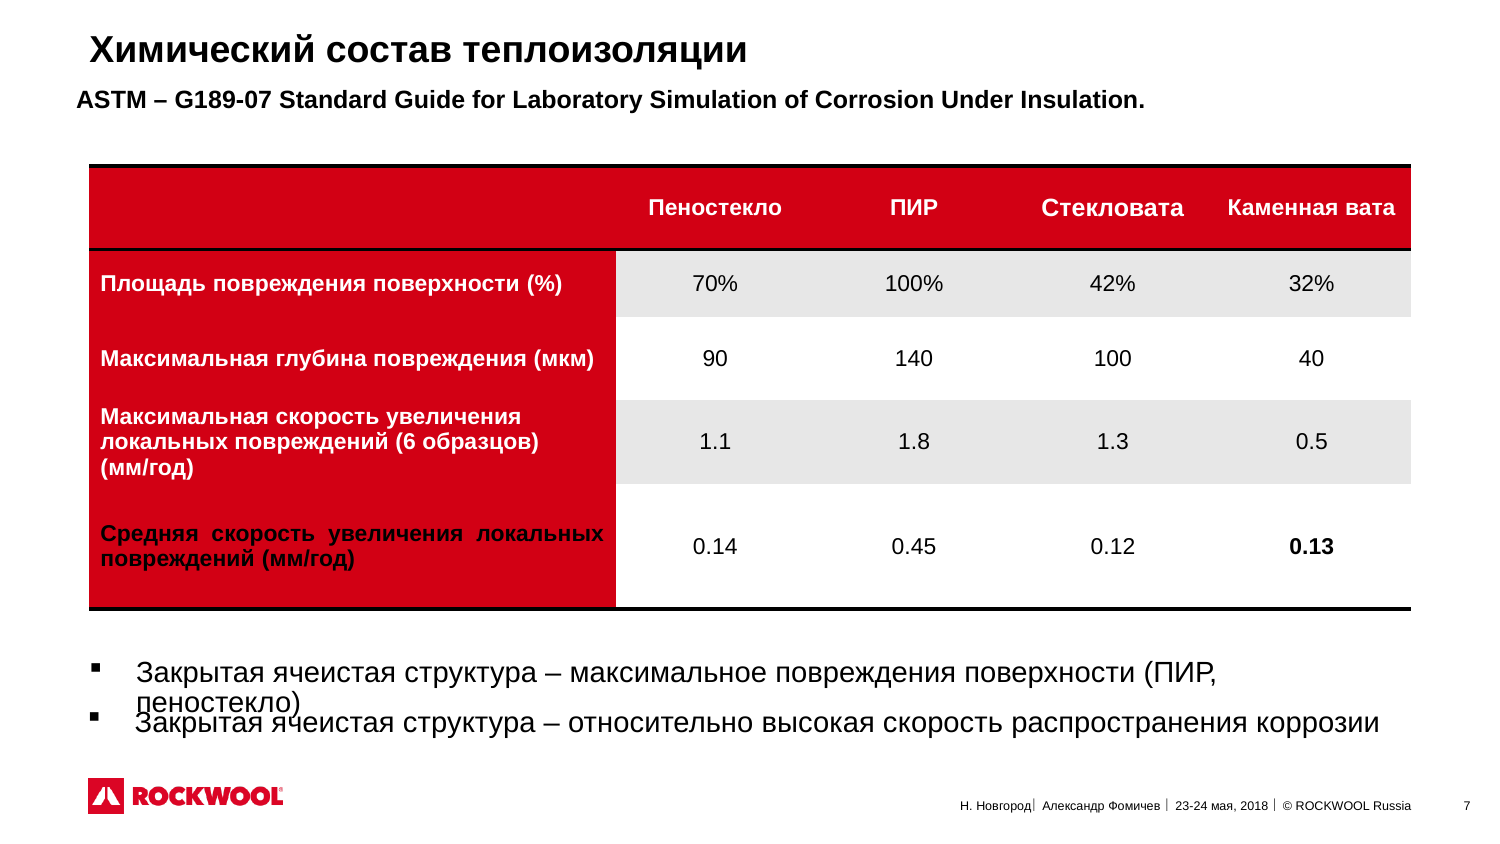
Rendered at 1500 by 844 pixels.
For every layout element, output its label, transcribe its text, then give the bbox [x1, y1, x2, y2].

table_cell 1.1 [616, 400, 815, 484]
table_cell 100% [815, 251, 1014, 317]
table_cell 32% [1212, 251, 1411, 317]
table_header [89, 168, 616, 248]
title Химический состав теплоизоляции [89, 31, 1413, 85]
table_cell 70% [616, 251, 815, 317]
text_box Закрытая ячеистая структура – максимальное повреждения поверхности (ПИР, пеностекло) [89, 658, 1391, 719]
table_cell 1.3 [1014, 400, 1212, 484]
table_cell 0.12 [1014, 484, 1212, 607]
table_cell 0.13 [1212, 484, 1411, 607]
table_cell 40 [1212, 317, 1411, 400]
table_cell 100 [1014, 317, 1212, 400]
table_cell Площадь повреждения поверхности (%) [89, 251, 616, 317]
table_cell Максимальная скорость увеличения локальных повреждений (6 образцов) (мм/год) [89, 400, 616, 484]
slide_number 7 [1411, 798, 1471, 816]
table_cell 140 [815, 317, 1014, 400]
table_header ПИР [815, 168, 1014, 248]
table_cell 0.5 [1212, 400, 1411, 484]
table_header Стекловата [1014, 168, 1212, 248]
table_cell Средняя скорость увеличения локальных повреждений (мм/год) [89, 484, 616, 607]
picture [88, 778, 283, 814]
table_cell 1.8 [815, 400, 1014, 484]
table_cell 90 [616, 317, 815, 400]
table_cell Максимальная глубина повреждения (мкм) [89, 317, 616, 400]
table_header Пеностекло [616, 168, 815, 248]
table_header Каменная вата [1212, 168, 1411, 248]
table_cell 0.45 [815, 484, 1014, 607]
list ASTM – G189-07 Standard Guide for Laboratory Simulation of Corrosion Under Insulation. [76, 87, 1259, 143]
footer Н. Новгород Александр Фомичев  23-24 мая, 2018  © ROCKWOOL Russia [750, 800, 1412, 844]
table_cell 0.14 [616, 484, 815, 607]
table_cell 42% [1014, 251, 1212, 317]
text_box Закрытая ячеистая структура – относительно высокая скорость распространения коррозии [87, 708, 1390, 739]
